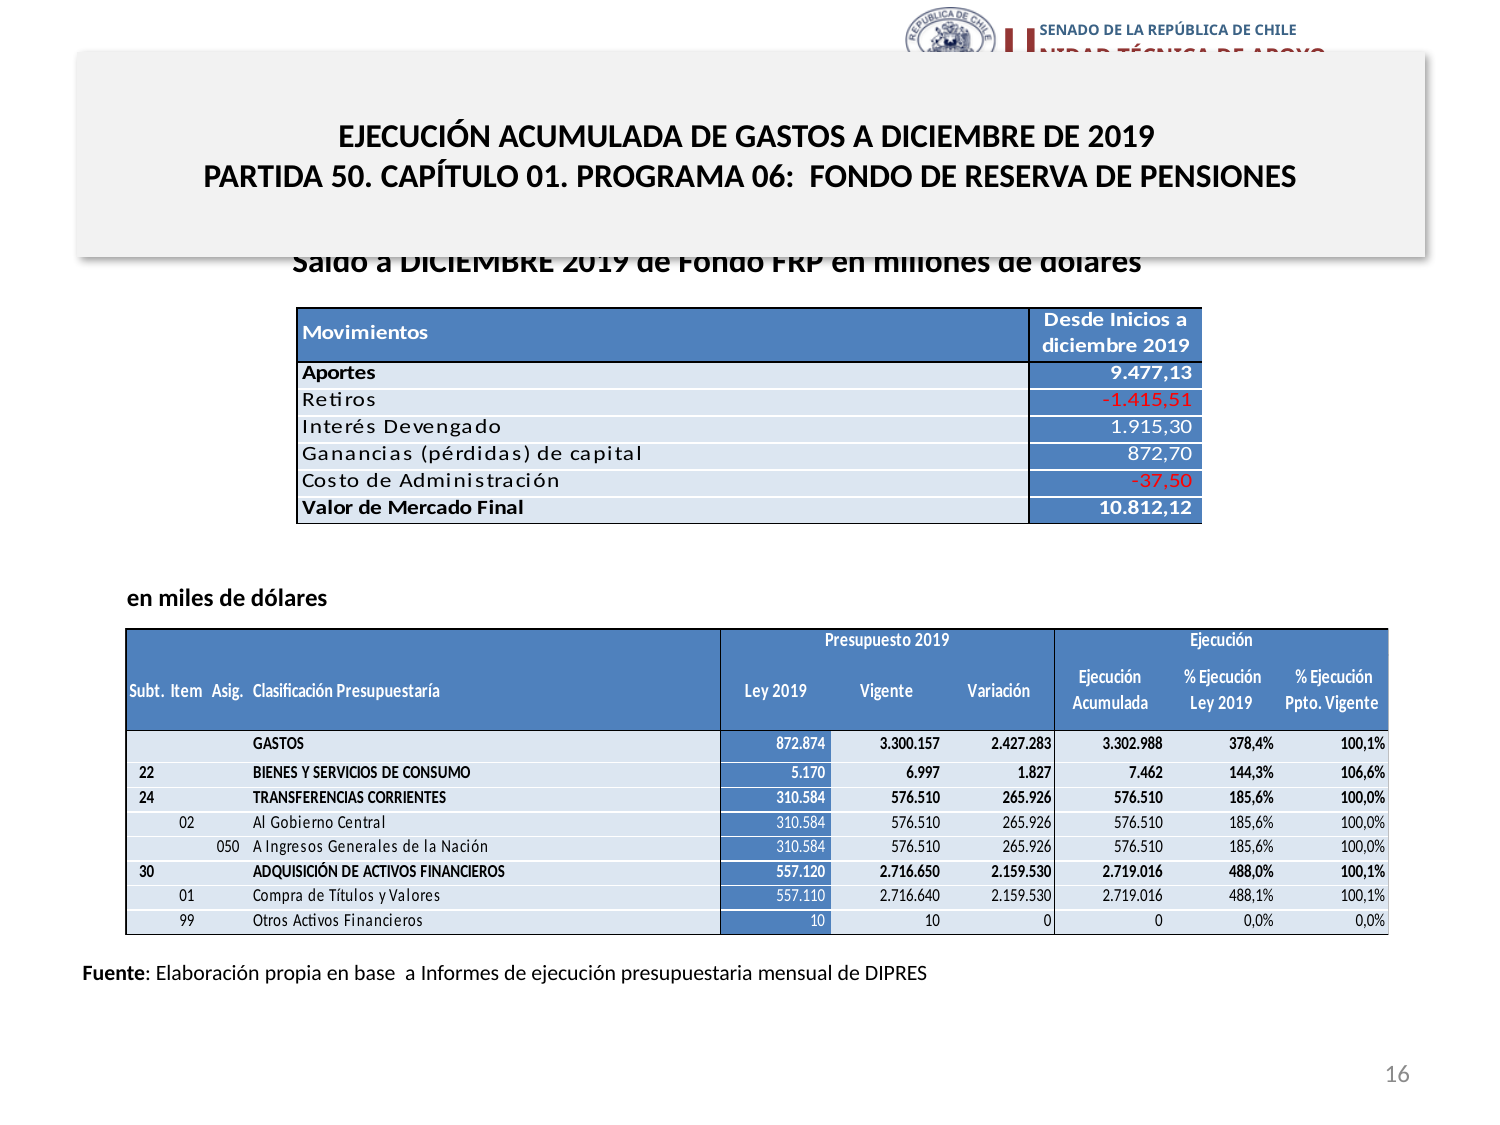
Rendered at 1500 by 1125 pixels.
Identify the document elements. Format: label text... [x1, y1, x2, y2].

slide_number 16 [1074, 1042, 1425, 1103]
picture [295, 307, 1204, 526]
footer Fuente: Elaboración propia en base a Informes de ejecución presupuestaria mensual de DIPRES [67, 951, 1447, 1012]
picture [125, 628, 1390, 936]
picture [905, 7, 998, 52]
text_box en miles de dólares [112, 574, 1418, 622]
text_box Saldo a DICIEMBRE 2019 de Fondo FRP en millones de dólares [277, 268, 1223, 291]
title EJECUCIÓN ACUMULADA DE GASTOS A DICIEMBRE DE 2019 PARTIDA 50. CAPÍTULO 01. PROGRAMA 06: FONDO DE RESERVA DE PENSIONES [77, 52, 1425, 257]
